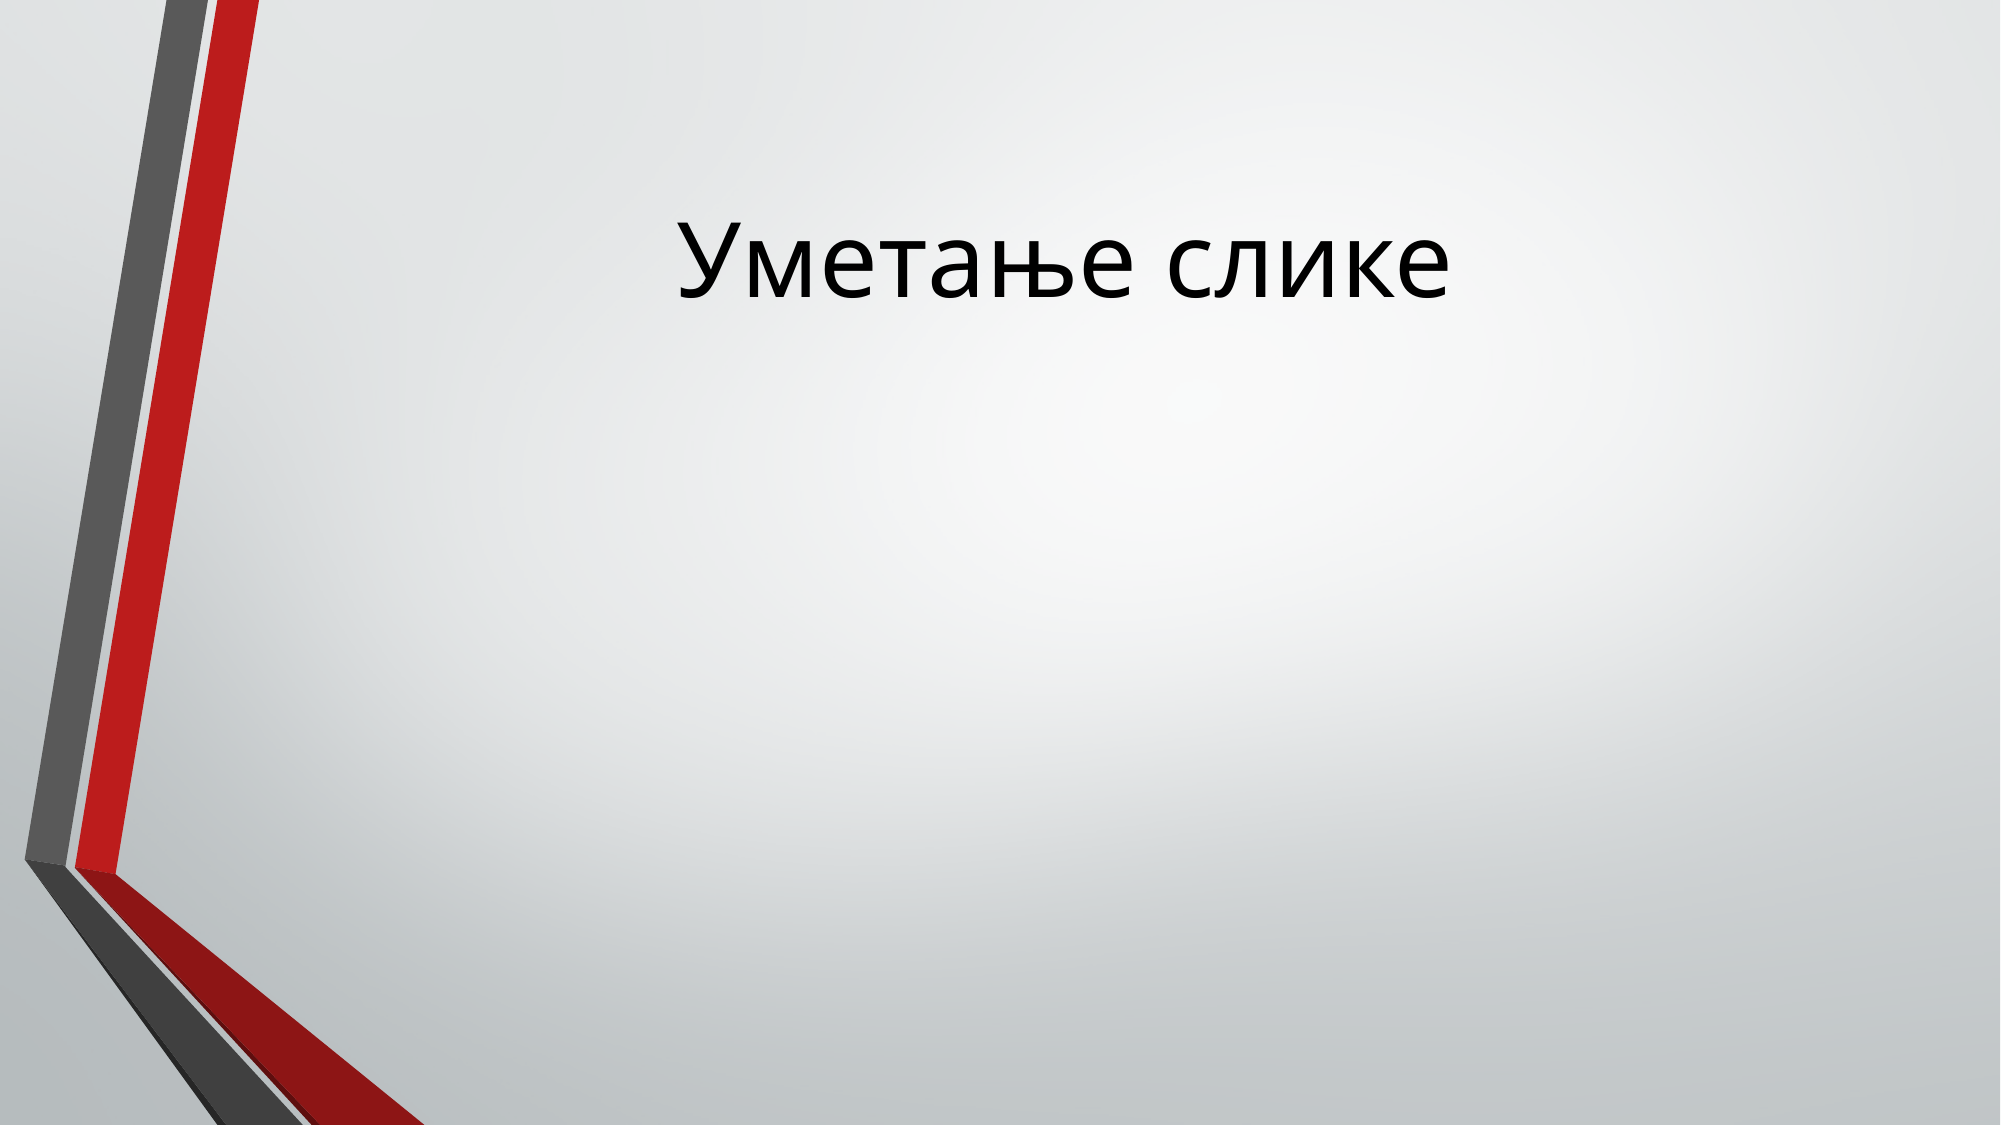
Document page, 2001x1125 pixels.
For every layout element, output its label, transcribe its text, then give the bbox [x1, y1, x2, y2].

title Уметање слике [243, 112, 1887, 400]
